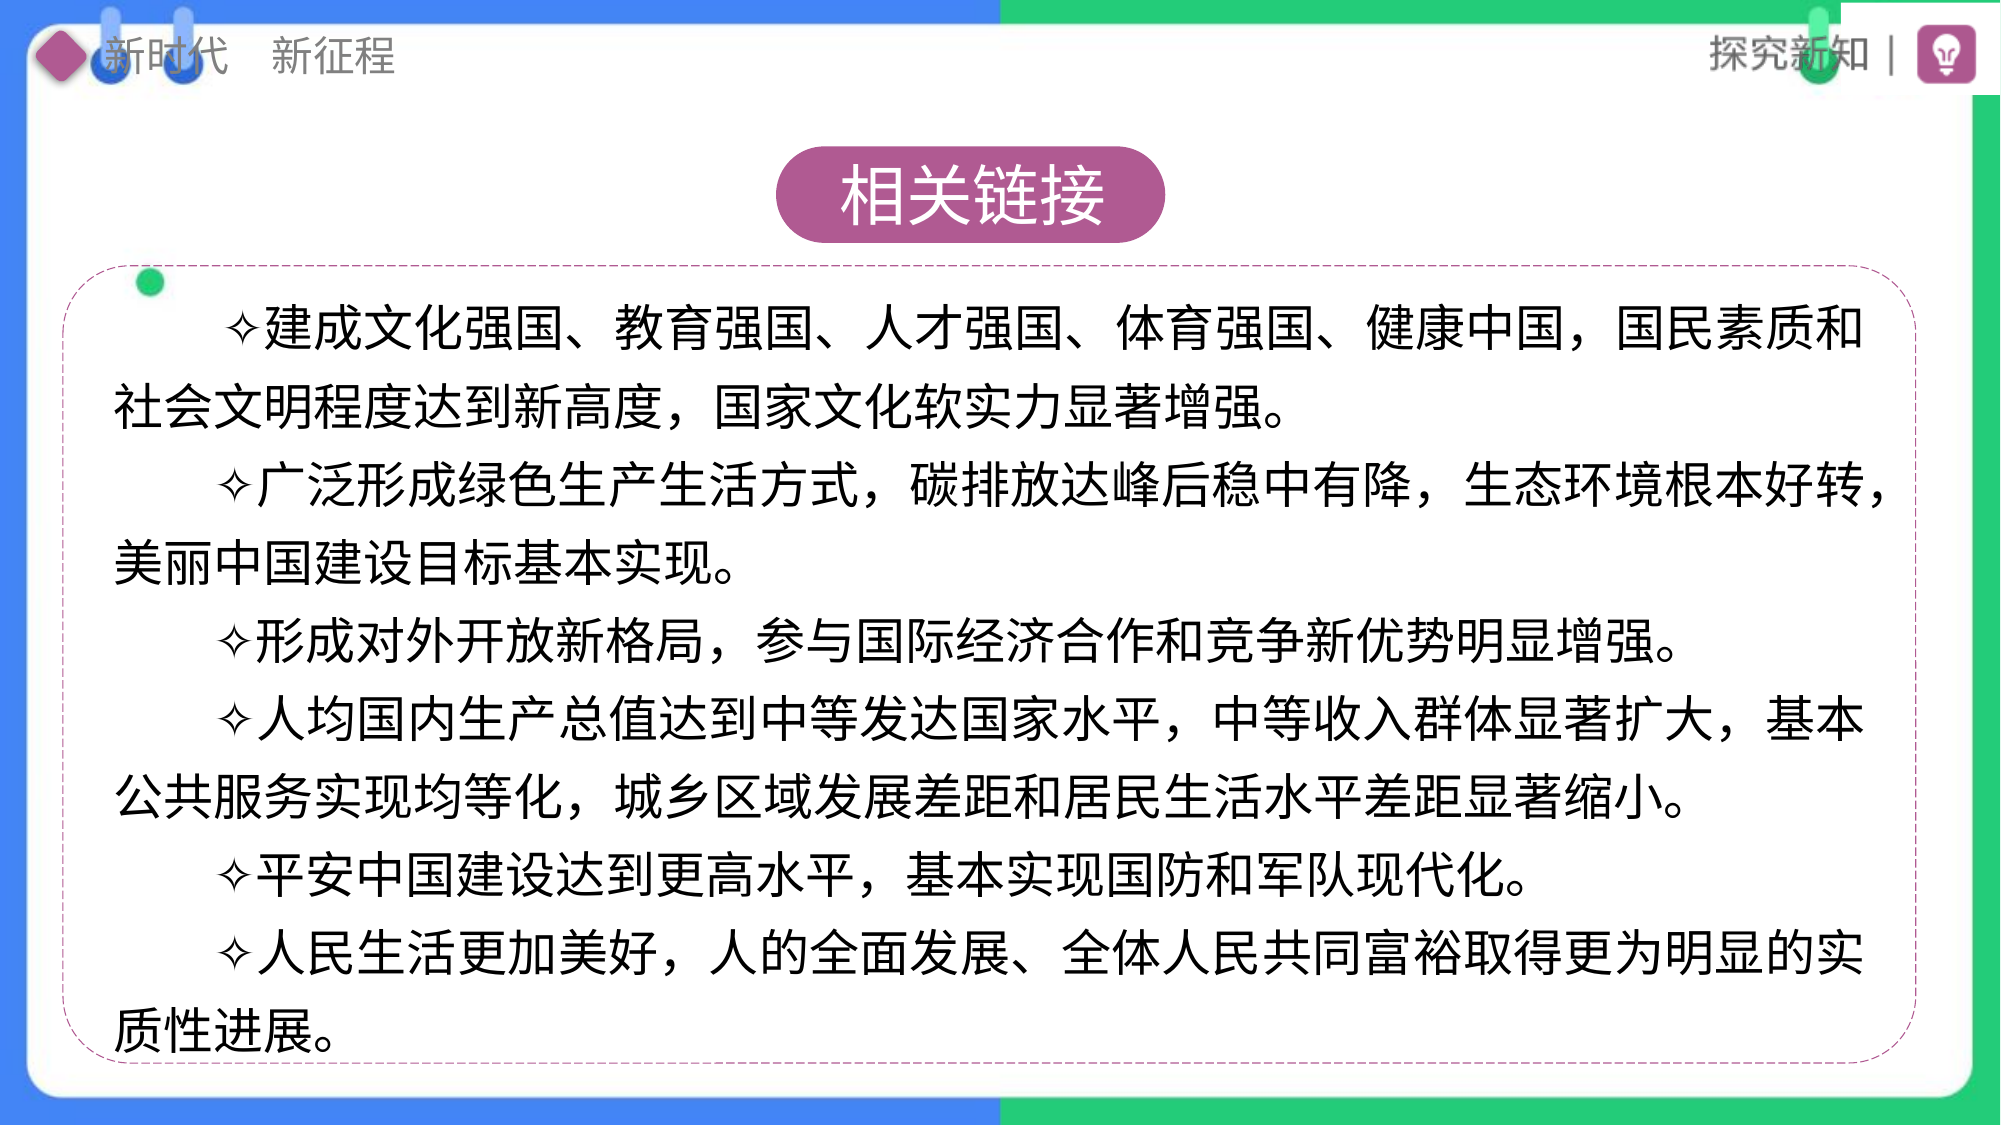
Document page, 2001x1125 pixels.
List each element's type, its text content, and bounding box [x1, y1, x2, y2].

text_box 新时代 新征程 [89, 27, 462, 89]
picture [0, 0, 2001, 1125]
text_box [62, 265, 1916, 1076]
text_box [775, 146, 1214, 243]
text_box [35, 30, 87, 82]
